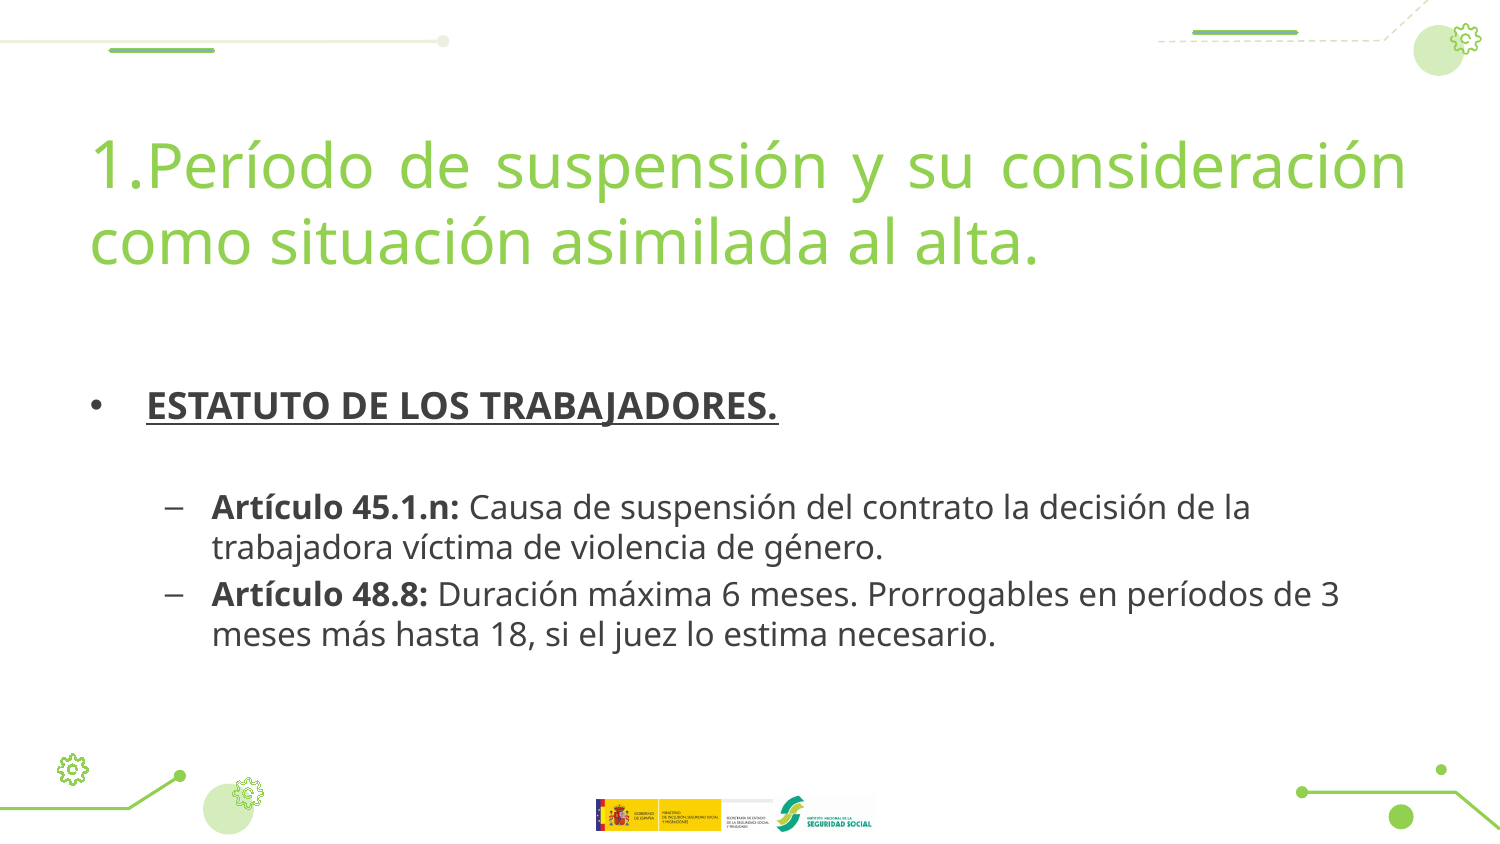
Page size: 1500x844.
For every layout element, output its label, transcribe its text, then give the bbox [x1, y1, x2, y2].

picture [596, 799, 773, 831]
picture [774, 794, 875, 832]
list ESTATUTO DE LOS TRABAJADORES. Artículo 45.1.n: Causa de suspensión del contrato la decisión de la trabajadora víctima de violencia de género. Artículo 48.8: Duración máxima 6 meses. Prorrogables en períodos de 3 meses más hasta 18, si el juez lo estima necesario. [75, 374, 1425, 718]
title 1.Período de suspensión y su consideración como situación asimilada al alta. [75, 114, 1425, 256]
